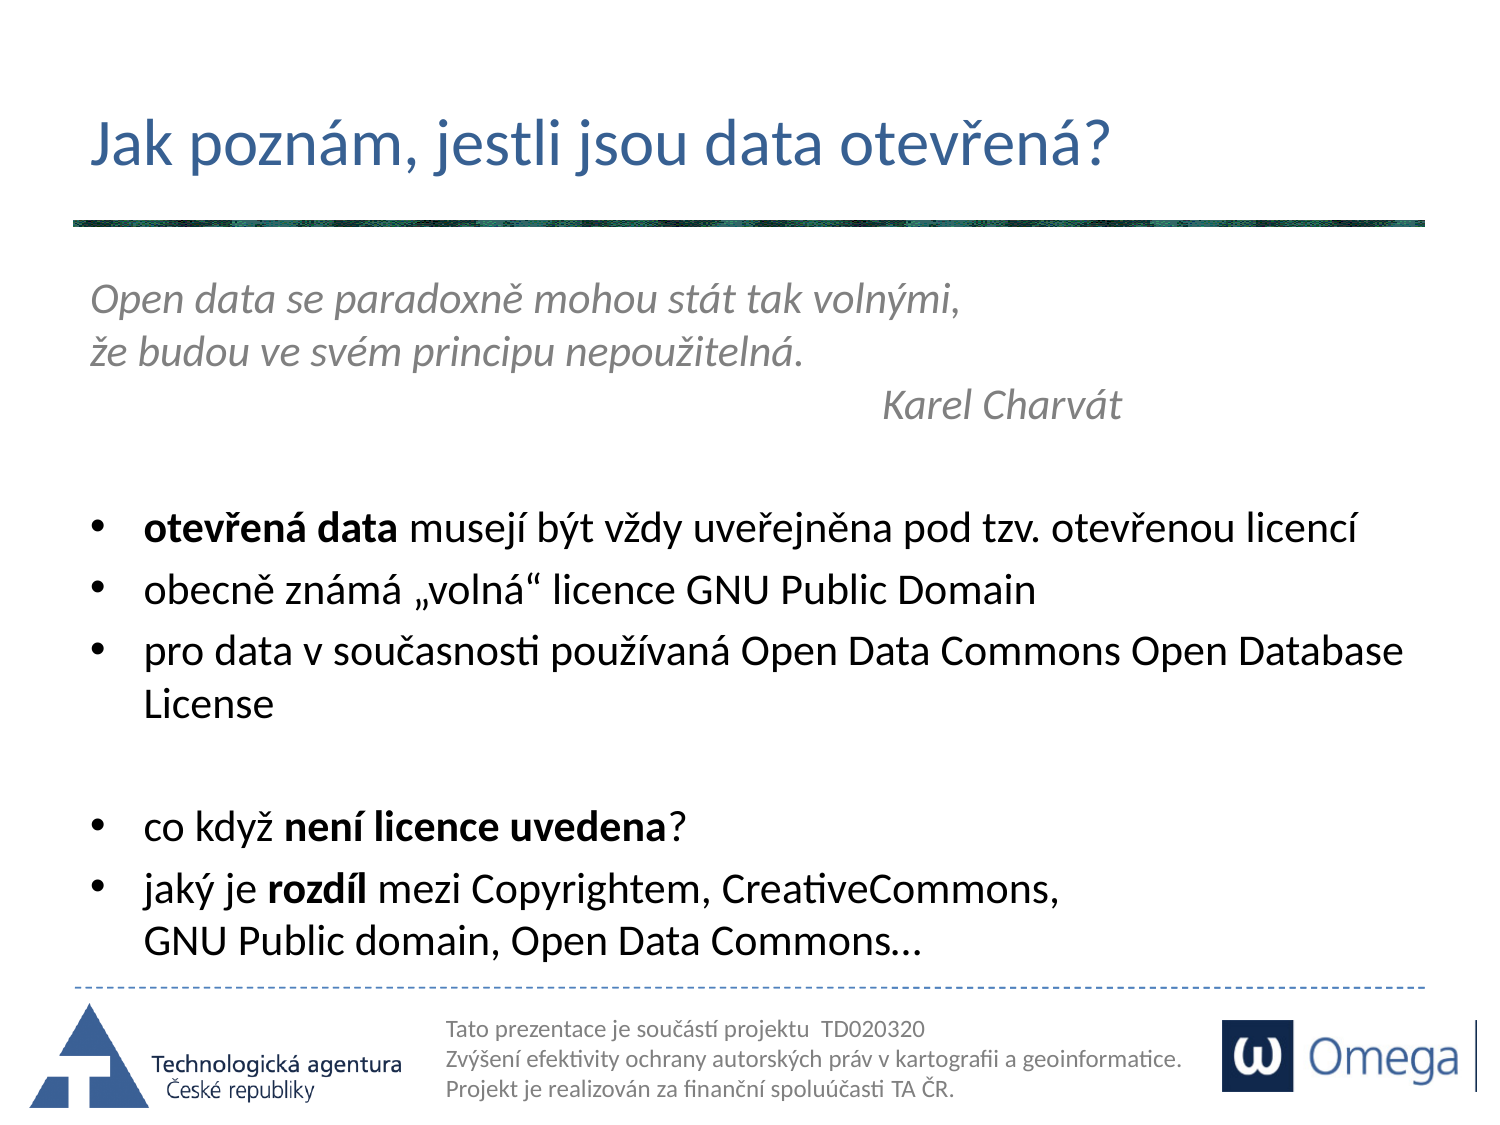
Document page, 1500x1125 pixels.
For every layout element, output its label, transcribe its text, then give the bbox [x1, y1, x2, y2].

picture [29, 1003, 401, 1108]
picture [1222, 1020, 1477, 1092]
title Jak poznám, jestli jsou data otevřená? [75, 45, 1425, 233]
list Open data se paradoxně mohou stát tak volnými, že budou ve svém principu nepoužitelná. Karel Charvát otevřená data musejí být vždy uveřejněna pod tzv. otevřenou licencí obecně známá „volná“ licence GNU Public Domain pro data v současnosti používaná Open Data Commons Open Database License co když není licence uvedena? jaký je rozdíl mezi Copyrightem, CreativeCommons, GNU Public domain, Open Data Commons… [75, 262, 1447, 976]
